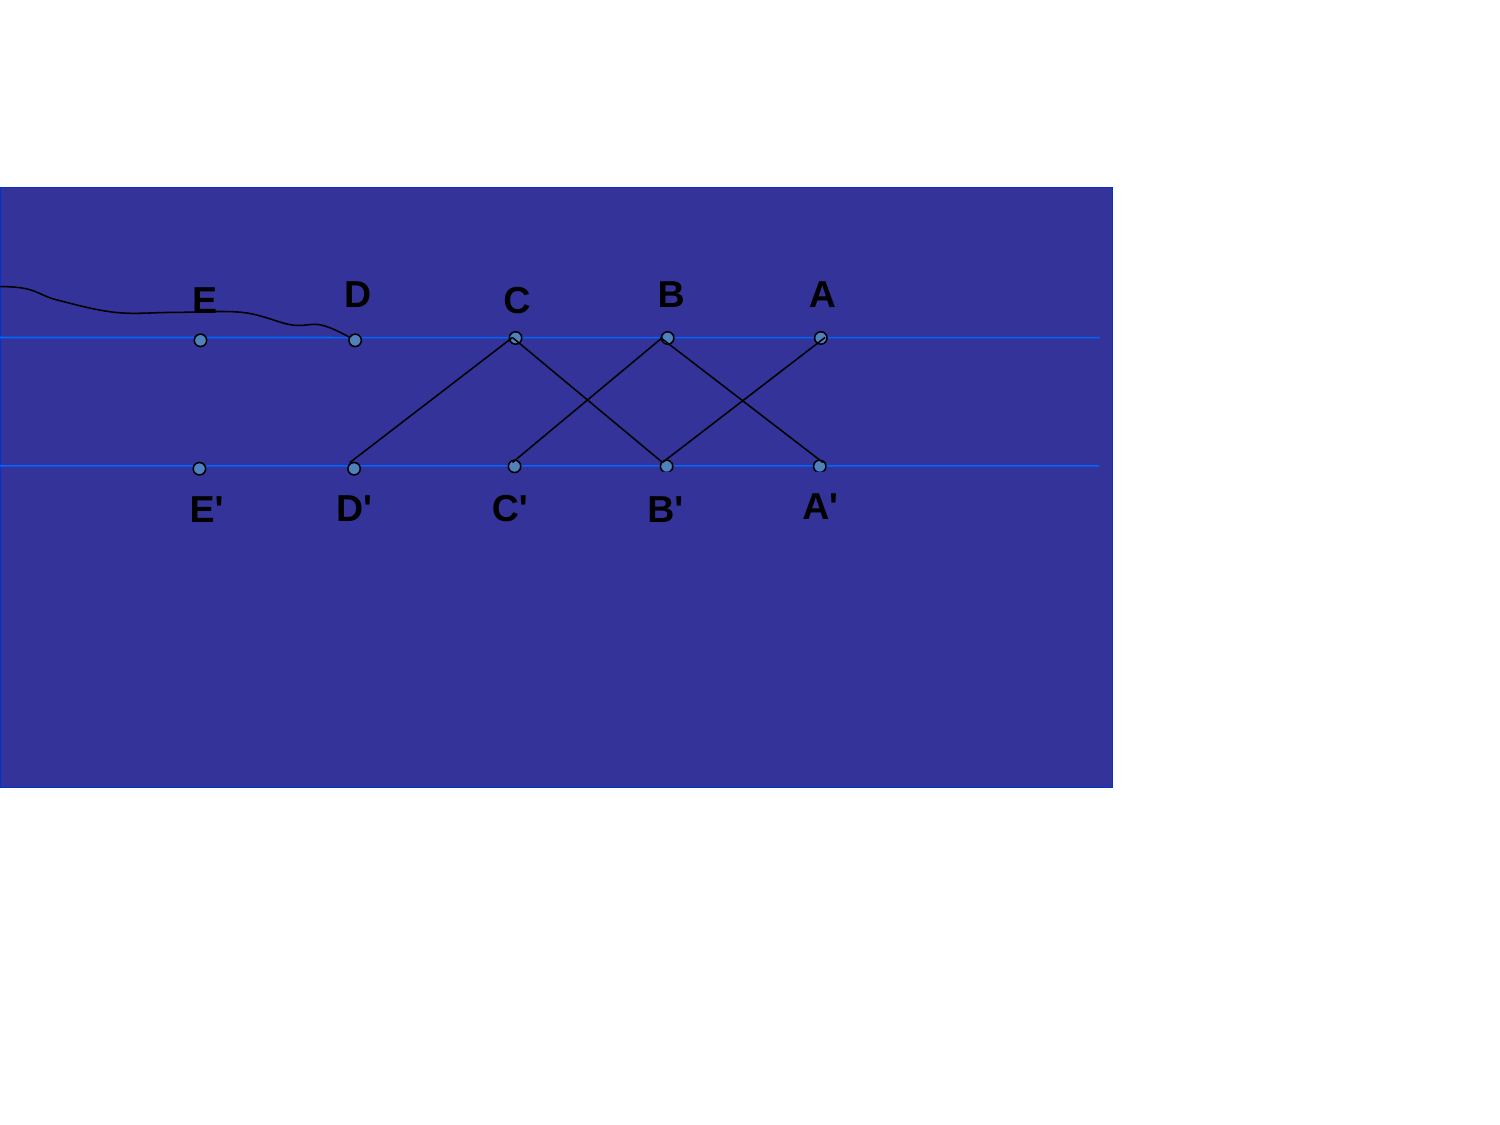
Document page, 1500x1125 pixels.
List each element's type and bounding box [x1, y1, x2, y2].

text_box [0, 187, 1113, 788]
